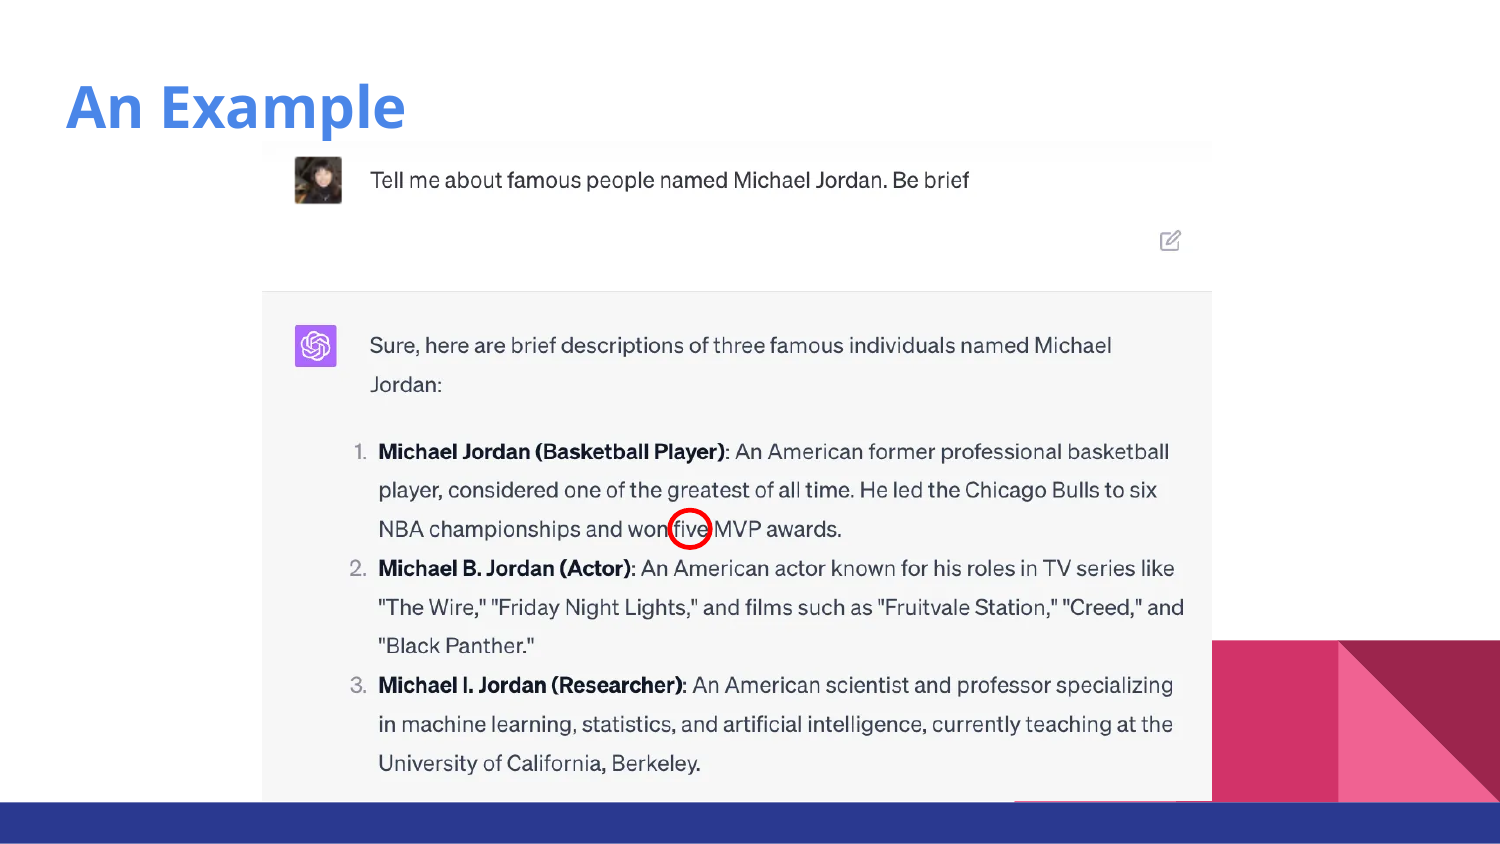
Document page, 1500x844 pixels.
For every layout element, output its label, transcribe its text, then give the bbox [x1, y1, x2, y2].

title An Example [51, 54, 1449, 155]
picture [262, 140, 1212, 802]
